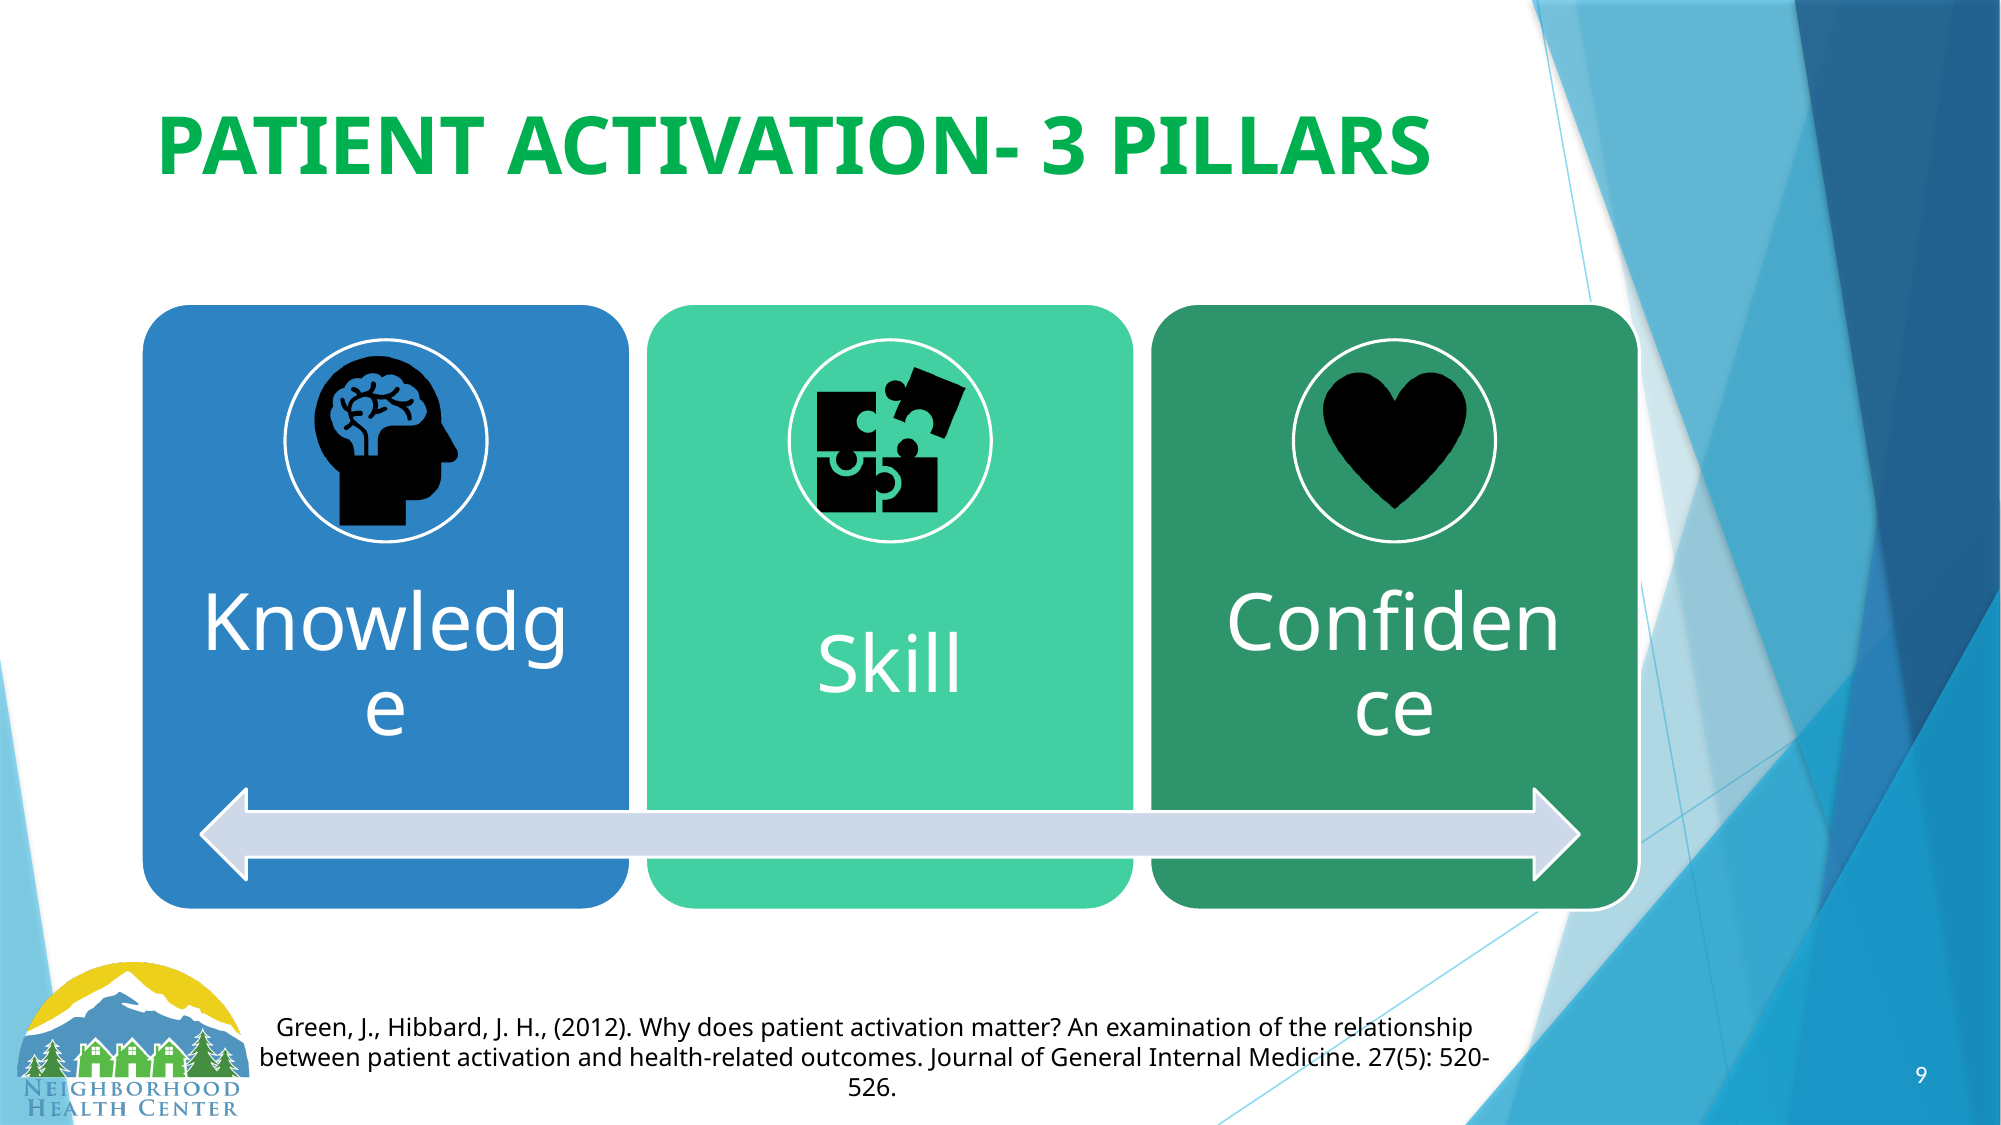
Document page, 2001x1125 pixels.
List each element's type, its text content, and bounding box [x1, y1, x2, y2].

title Patient activation- 3 pillars [140, 86, 1549, 282]
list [140, 302, 1641, 911]
text_box Green, J., Hibbard, J. H., (2012). Why does patient activation matter? An examination of the relationship between patient activation and health-related outcomes. Journal of General Internal Medicine. 27(5): 520-526. [232, 1004, 1519, 1109]
picture [0, 961, 272, 1121]
